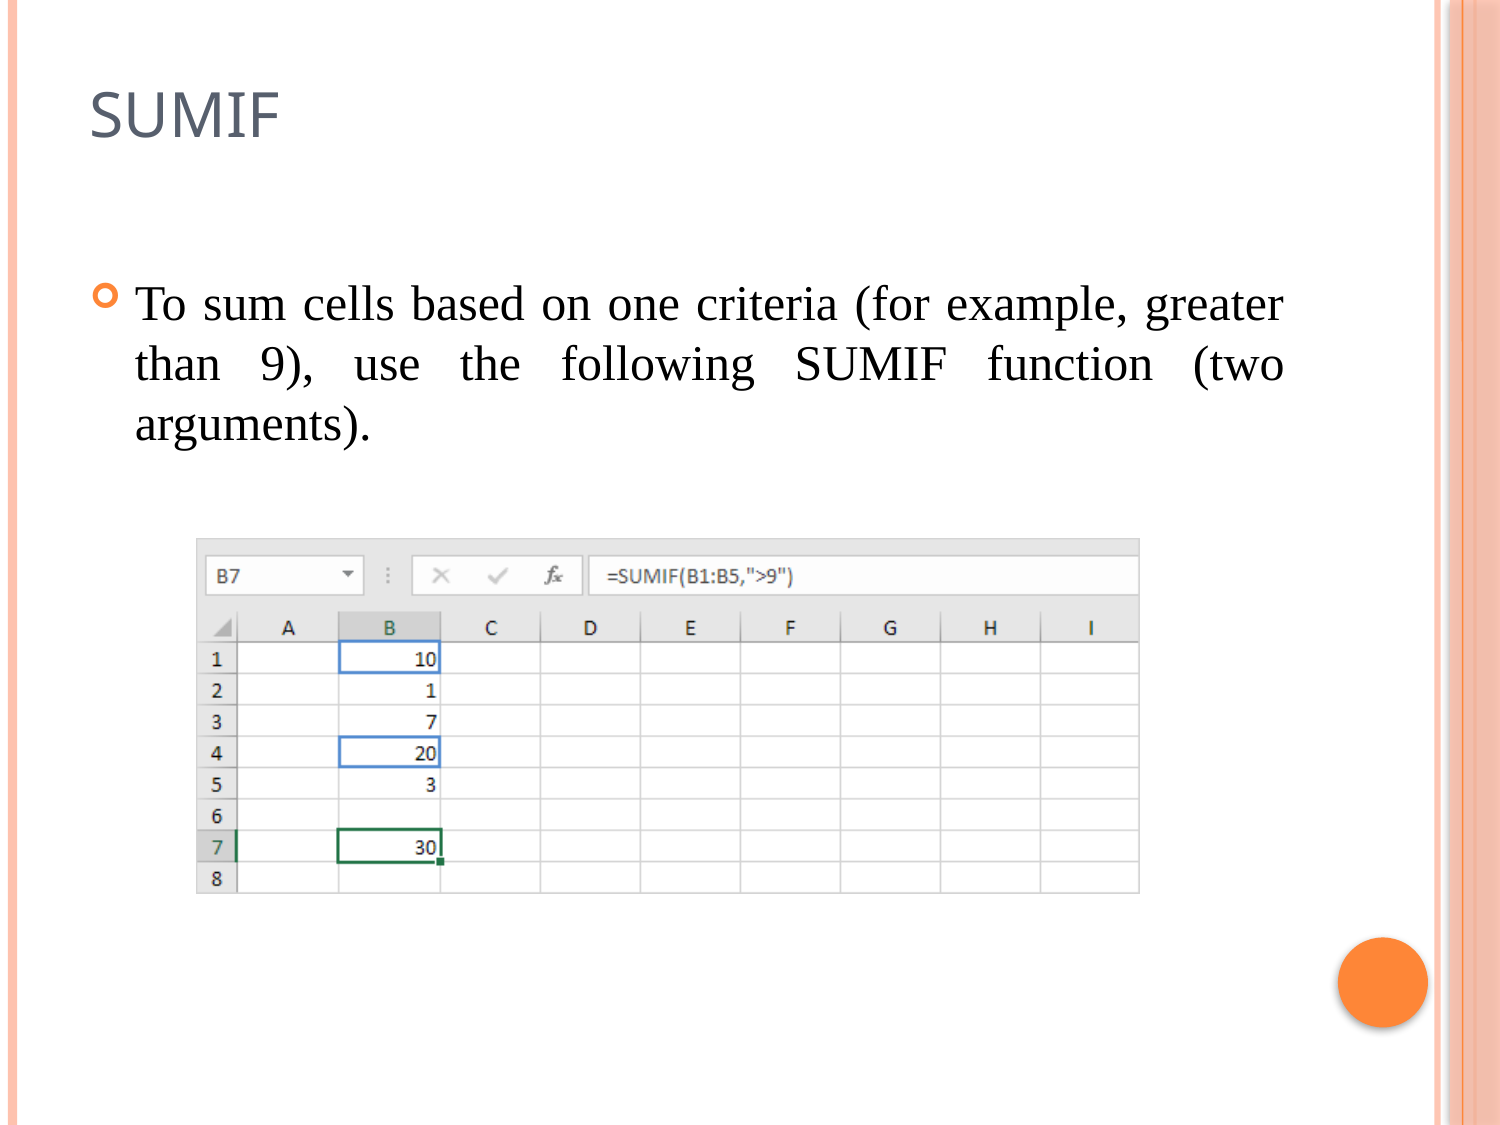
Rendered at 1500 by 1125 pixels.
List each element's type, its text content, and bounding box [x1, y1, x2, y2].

list To sum cells based on one criteria (for example, greater than 9), use the following SUMIF function (two arguments). [75, 262, 1300, 1062]
title Sumif [75, 45, 1300, 233]
picture [195, 537, 1141, 894]
